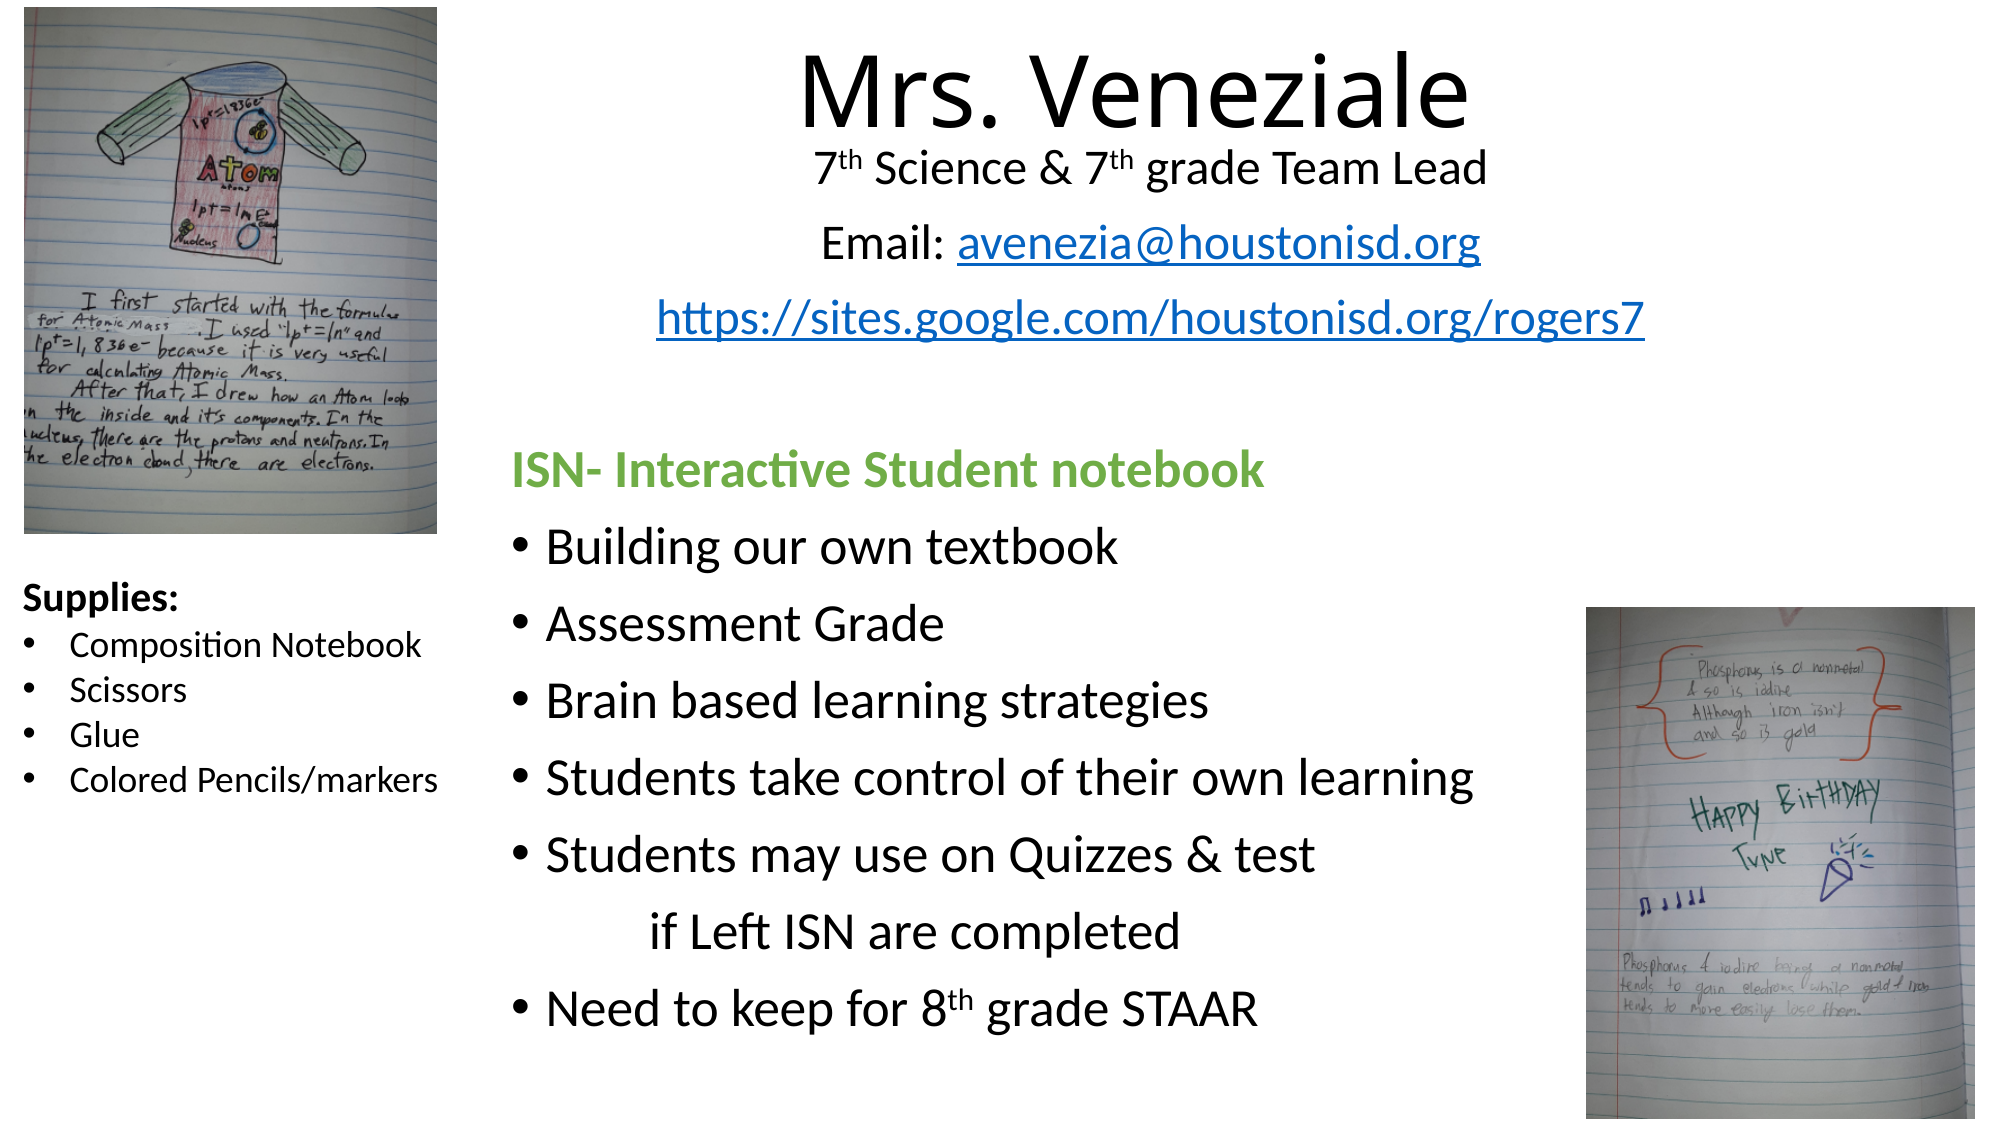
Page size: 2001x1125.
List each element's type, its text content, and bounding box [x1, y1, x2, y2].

subtitle 7th Science & 7th grade Team Lead Email: avenezia@houstonisd.org https://sites.google.com/houstonisd.org/rogers7 [437, 133, 1901, 406]
title Mrs. Veneziale [534, 0, 1735, 133]
text_box ISN- Interactive Student notebook Building our own textbook Assessment Grade Brain based learning strategies Students take control of their own learning Students may use on Quizzes & test if Left ISN are completed Need to keep for 8th grade STAAR [496, 433, 1664, 1051]
text_box Supplies: Composition Notebook Scissors Glue Colored Pencils/markers [8, 562, 454, 853]
picture [1586, 607, 1975, 1119]
picture [24, 7, 437, 535]
